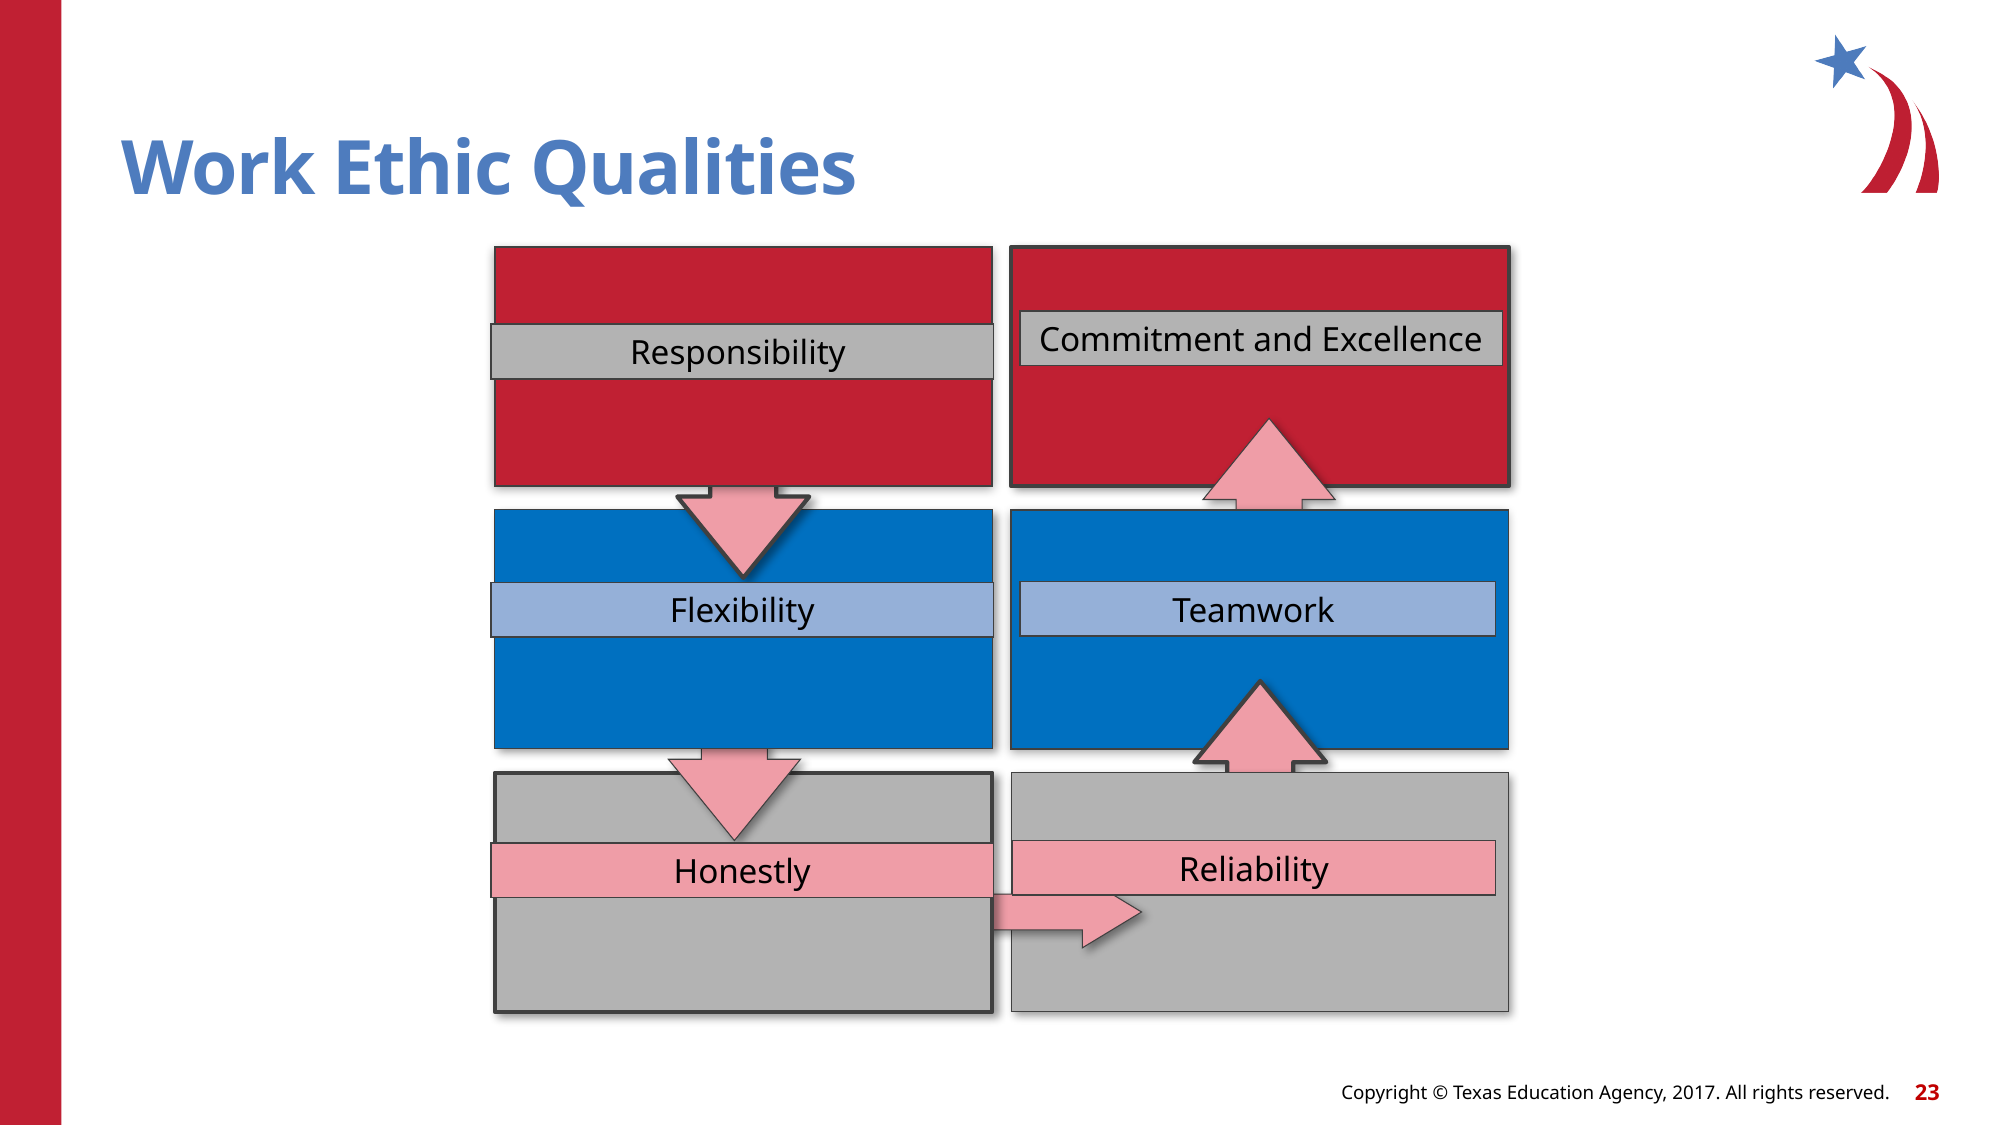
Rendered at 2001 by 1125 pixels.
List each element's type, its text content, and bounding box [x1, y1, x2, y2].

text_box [491, 246, 1509, 1012]
picture [1814, 34, 1939, 193]
title Work Ethic Qualities [121, 66, 1772, 211]
